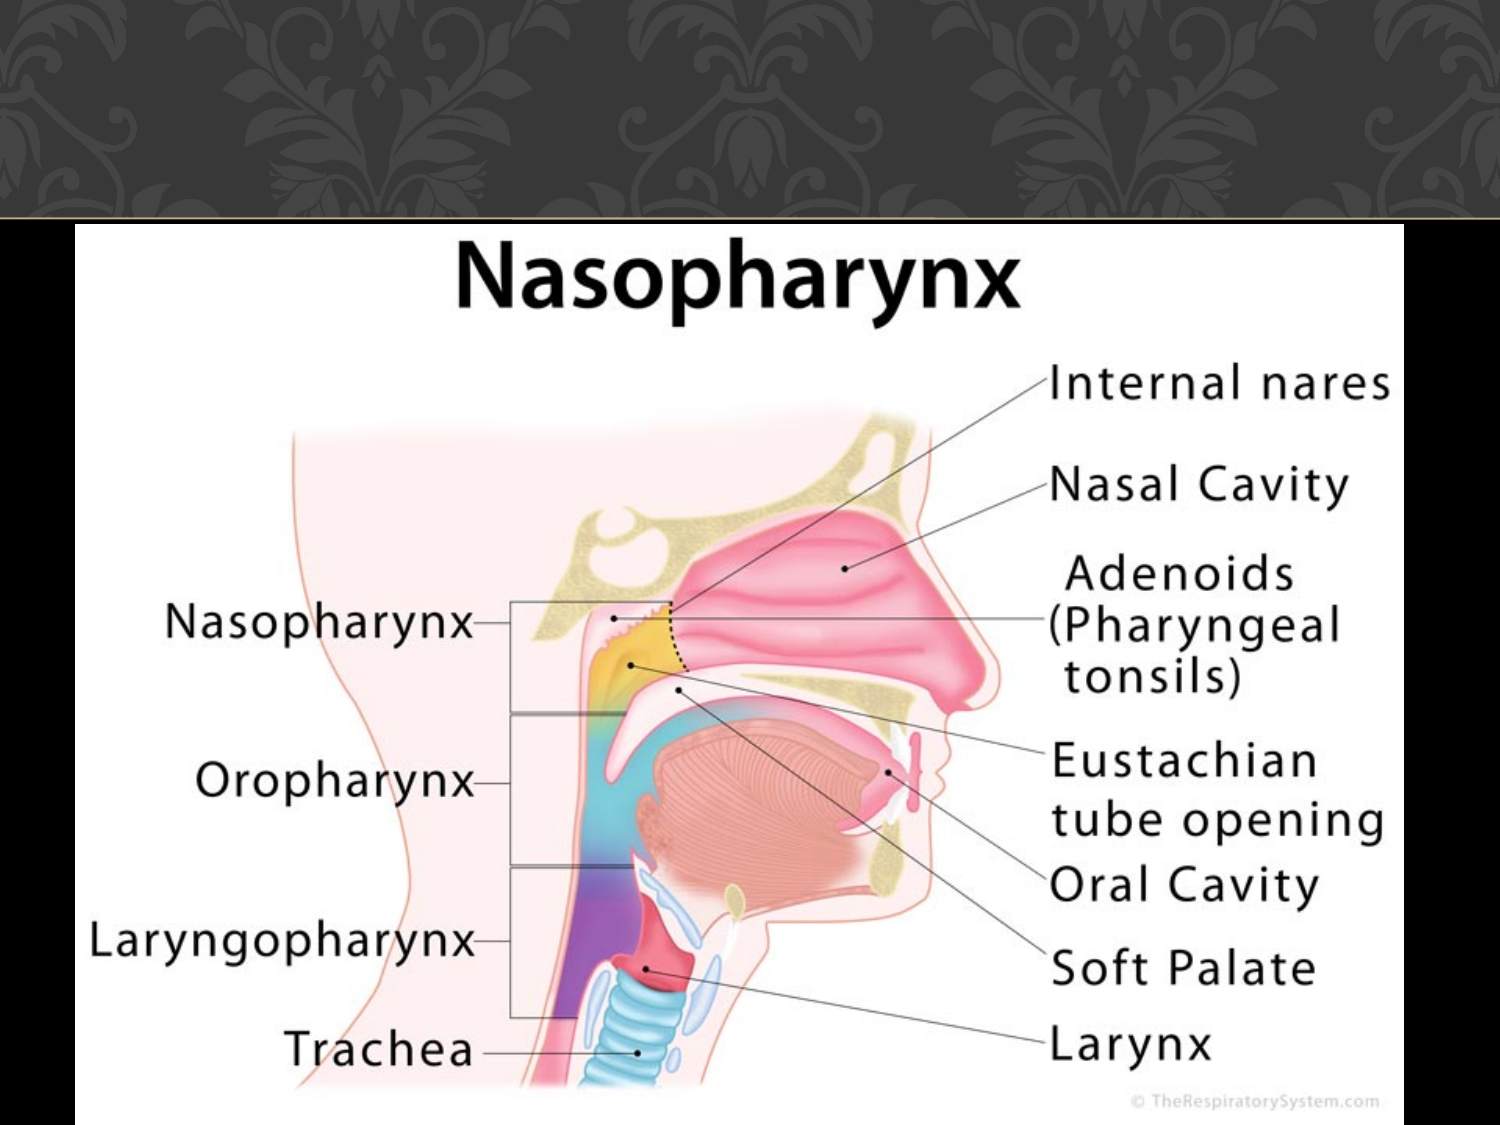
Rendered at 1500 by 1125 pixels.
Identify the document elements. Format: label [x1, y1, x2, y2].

picture [74, 224, 1404, 1125]
